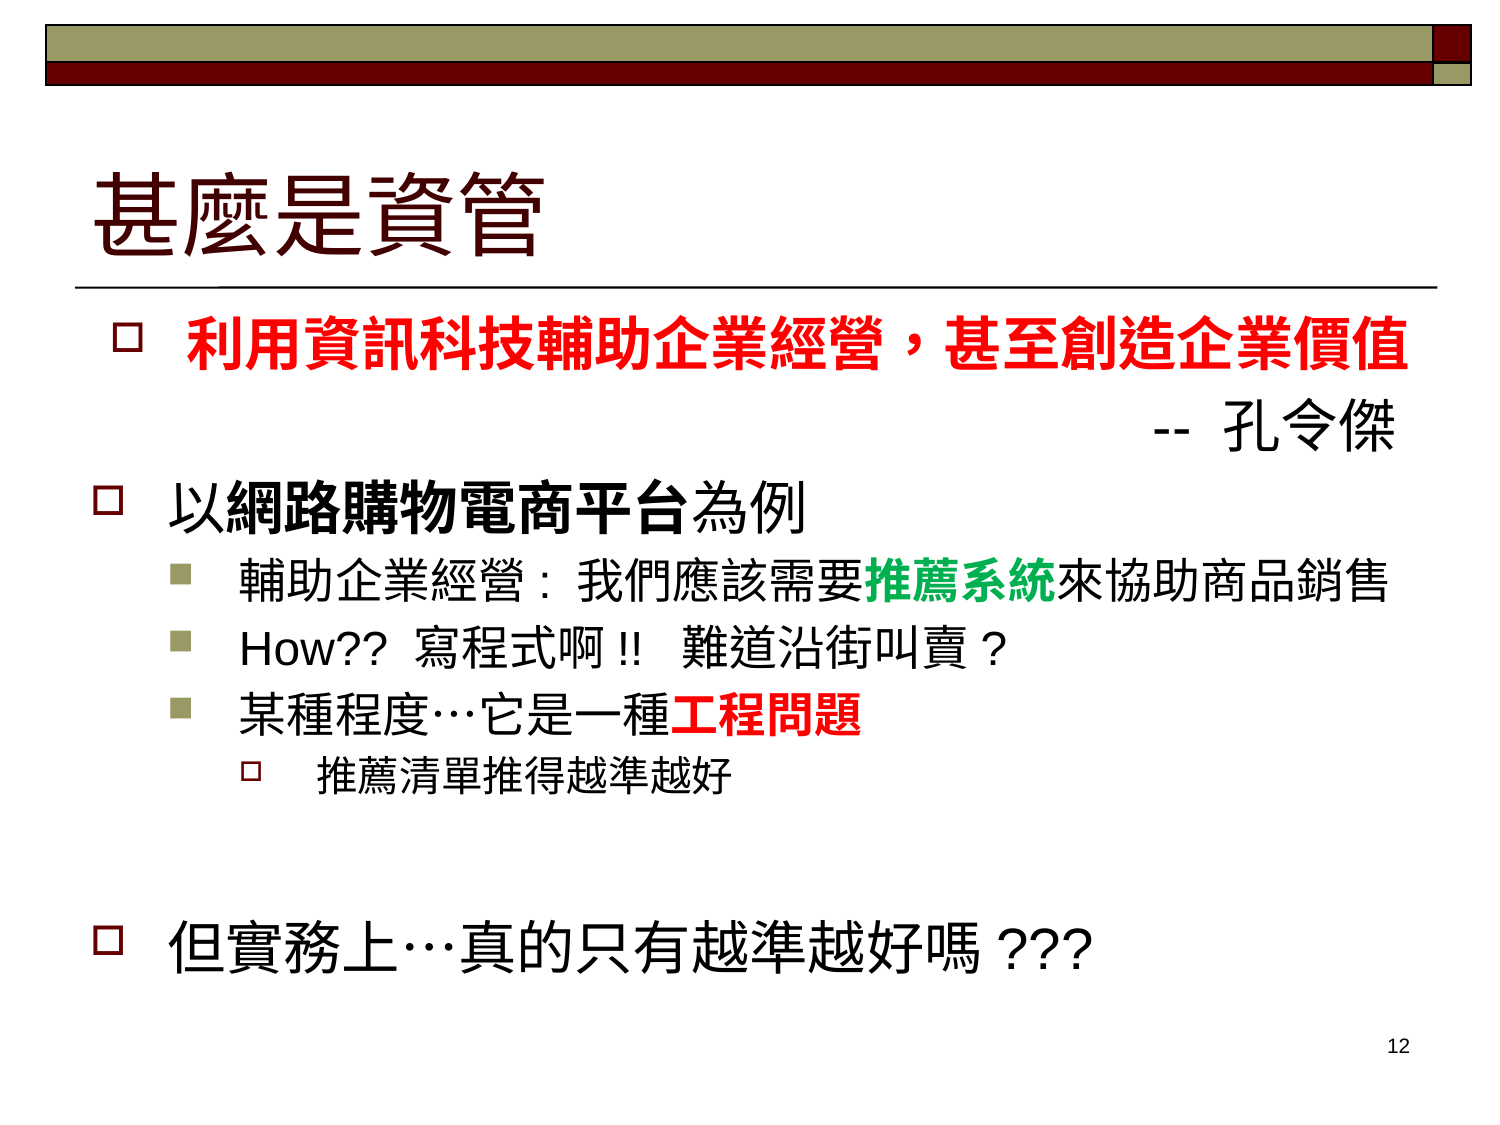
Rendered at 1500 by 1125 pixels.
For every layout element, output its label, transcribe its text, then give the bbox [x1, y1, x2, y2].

list 利用資訊科技輔助企業經營，甚至創造企業價值 -- 孔令傑 以網路購物電商平台為例 輔助企業經營: 我們應該需要推薦系統來協助商品銷售 How?? 寫程式啊!! 難道沿街叫賣? 某種程度…它是一種工程問題 推薦清單推得越準越好 但實務上…真的只有越準越好嗎??? [74, 299, 1426, 1006]
title 甚麼是資管 [74, 87, 1426, 276]
slide_number 12 [1112, 1024, 1426, 1101]
